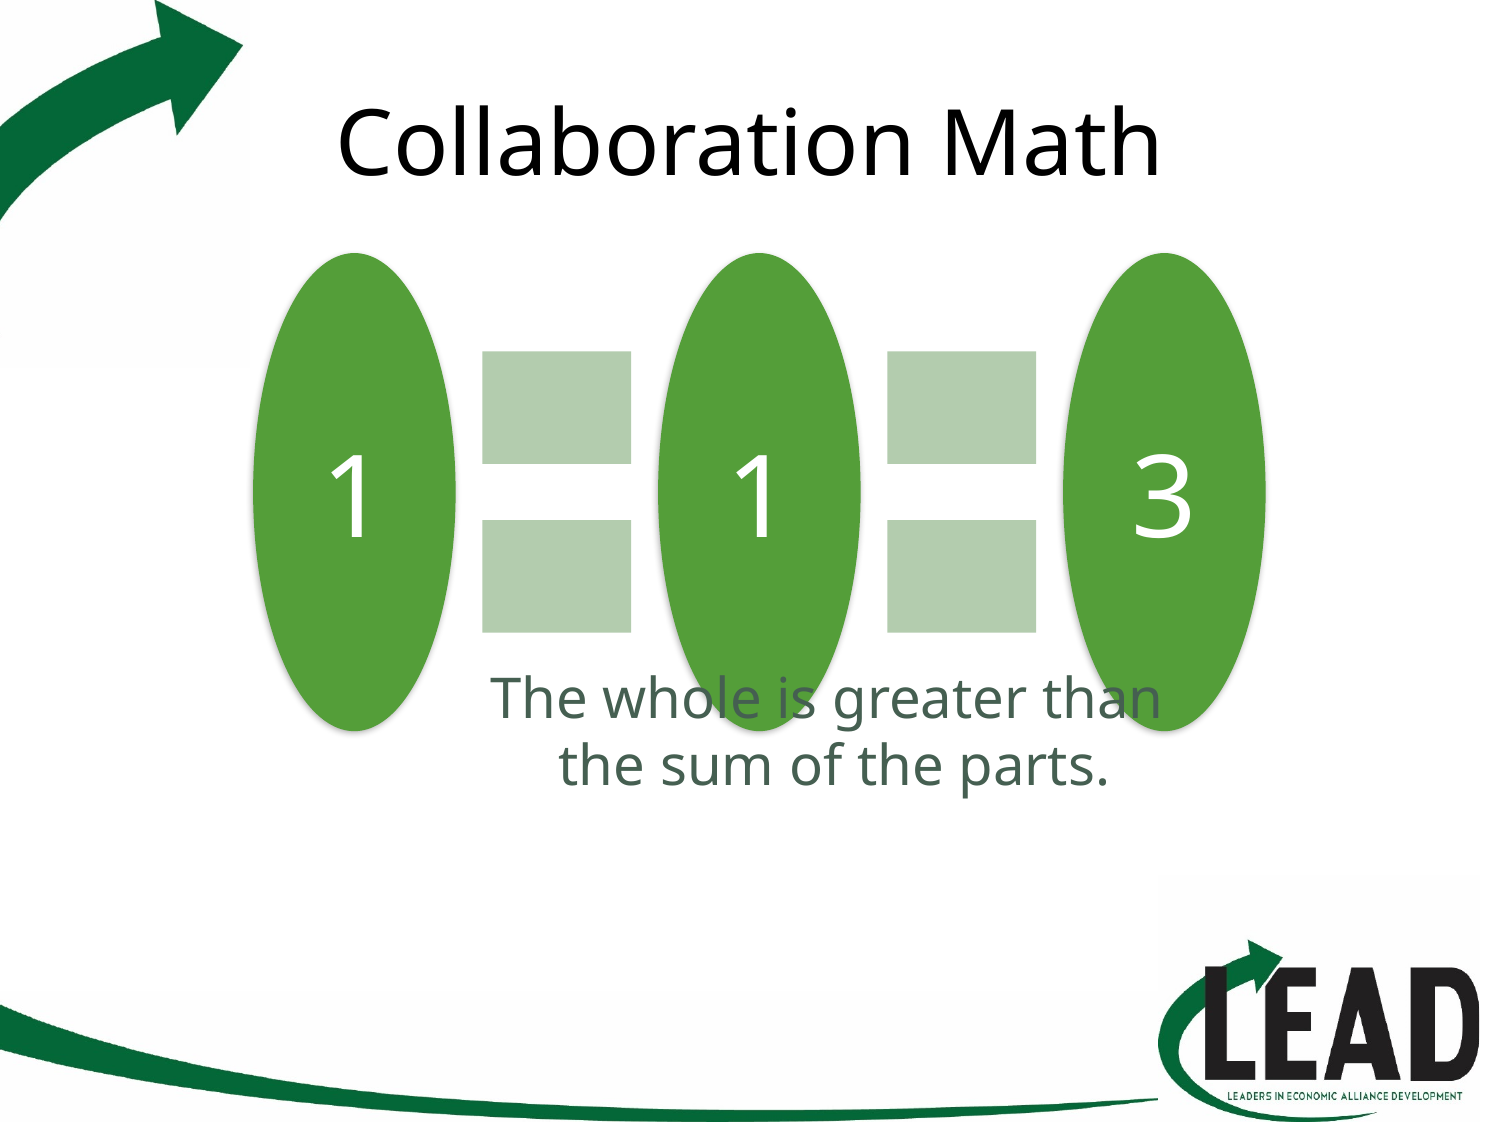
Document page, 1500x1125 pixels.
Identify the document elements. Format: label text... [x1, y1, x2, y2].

text_box The whole is greater than the sum of the parts. [356, 656, 1313, 825]
title Collaboration Math [75, 45, 1425, 233]
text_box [252, 252, 1266, 732]
picture [0, 875, 1480, 1122]
picture [0, 0, 250, 368]
